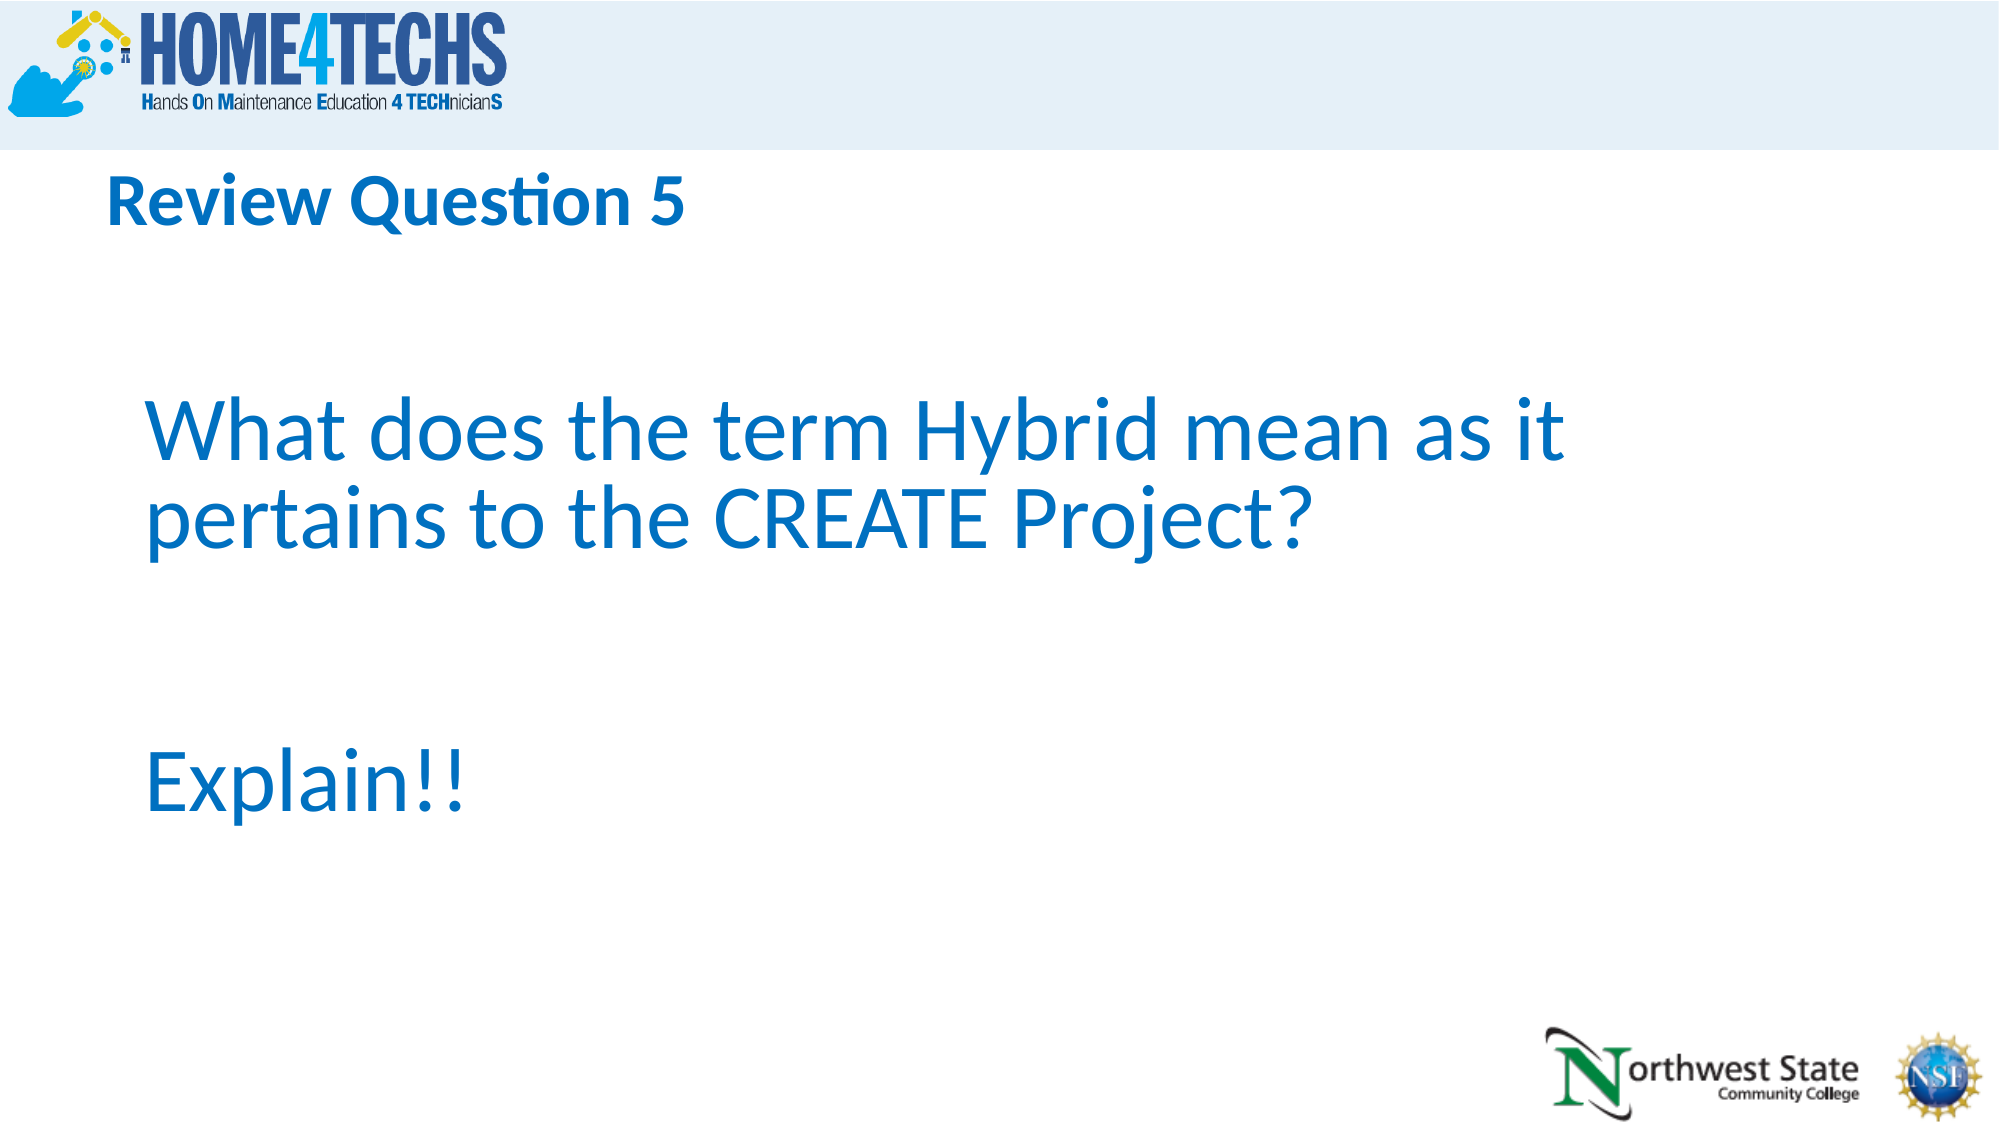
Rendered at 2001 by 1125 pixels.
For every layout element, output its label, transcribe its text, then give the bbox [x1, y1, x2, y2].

title Review Question 5 [91, 152, 1860, 253]
picture [6, 8, 510, 117]
picture [1540, 1021, 1987, 1125]
list What does the term Hybrid mean as it pertains to the CREATE Project? Explain!! [91, 272, 1909, 886]
text_box [0, 0, 2000, 152]
picture [77, 60, 92, 72]
